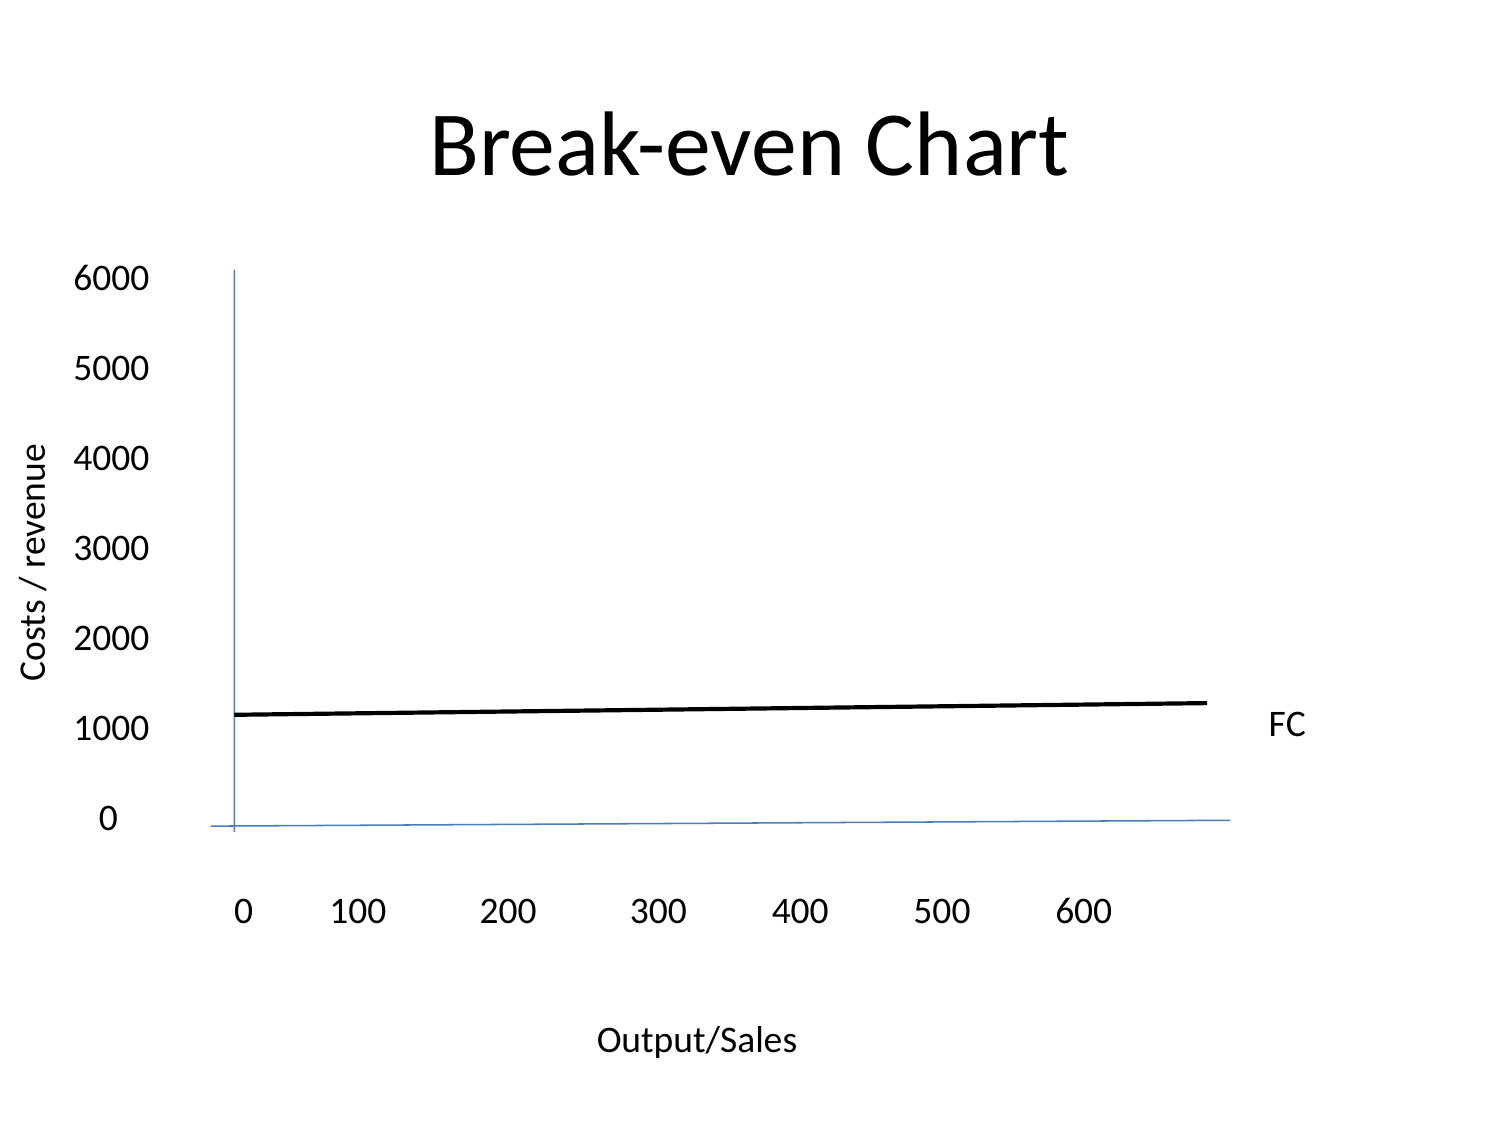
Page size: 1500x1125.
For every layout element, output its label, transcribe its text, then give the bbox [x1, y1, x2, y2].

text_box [210, 820, 1231, 827]
text_box 6000 5000 4000 3000 2000 1000 0 [58, 558, 200, 846]
text_box Costs / revenue [0, 558, 76, 844]
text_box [234, 702, 1208, 715]
text_box 0 100 200 300 400 500 600 [210, 878, 1278, 939]
text_box Costs / revenue [0, 281, 76, 549]
text_box FC [1253, 691, 1325, 752]
text_box 6000 5000 4000 3000 2000 1000 0 [58, 246, 200, 549]
text_box Output/Sales [433, 1007, 961, 1068]
title Break-even Chart [75, 45, 1425, 233]
